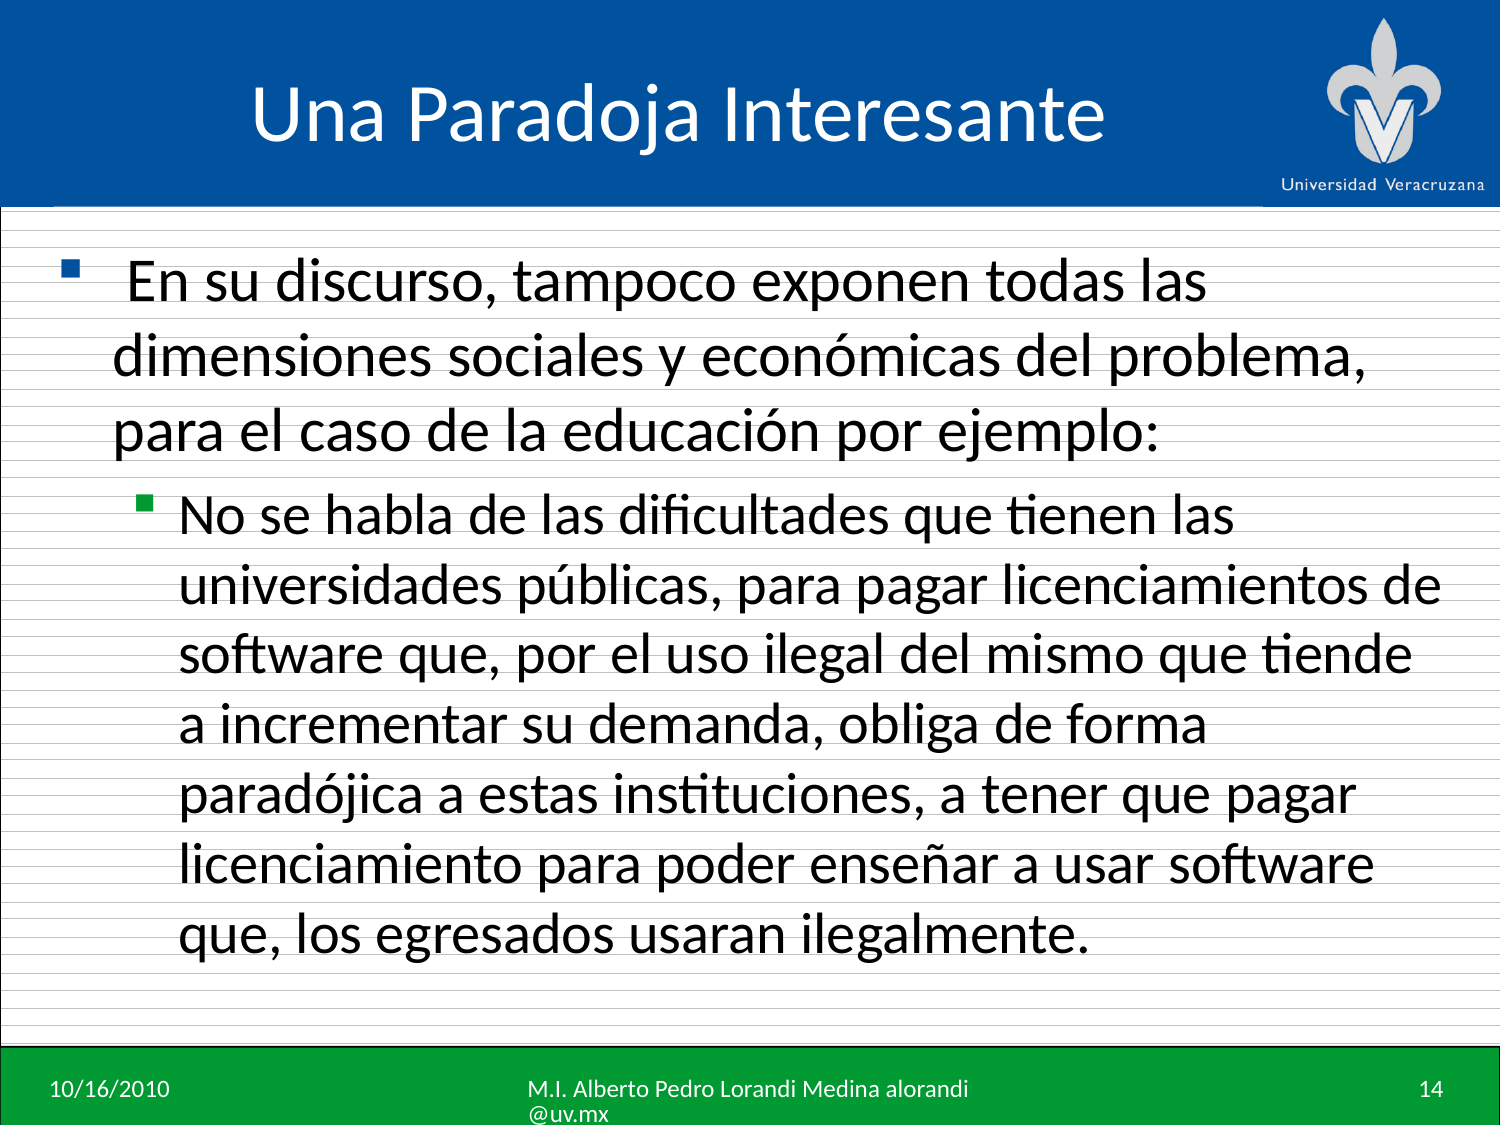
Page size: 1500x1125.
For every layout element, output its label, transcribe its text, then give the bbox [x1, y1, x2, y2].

slide_number 14 [1108, 1057, 1459, 1118]
list En su discurso, tampoco exponen todas las dimensiones sociales y económicas del problema, para el caso de la educación por ejemplo: No se habla de las dificultades que tienen las universidades públicas, para pagar licenciamientos de software que, por el uso ilegal del mismo que tiende a incrementar su demanda, obliga de forma paradójica a estas instituciones, a tener que pagar licenciamiento para poder enseñar a usar software que, los egresados usaran ilegalmente. [41, 231, 1459, 1024]
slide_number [33, 1057, 384, 1118]
footer M.I. Alberto Pedro Lorandi Medina alorandi@uv.mx [512, 1057, 988, 1118]
picture [1263, 0, 1500, 207]
title Una Paradoja Interesante [41, 19, 1317, 197]
